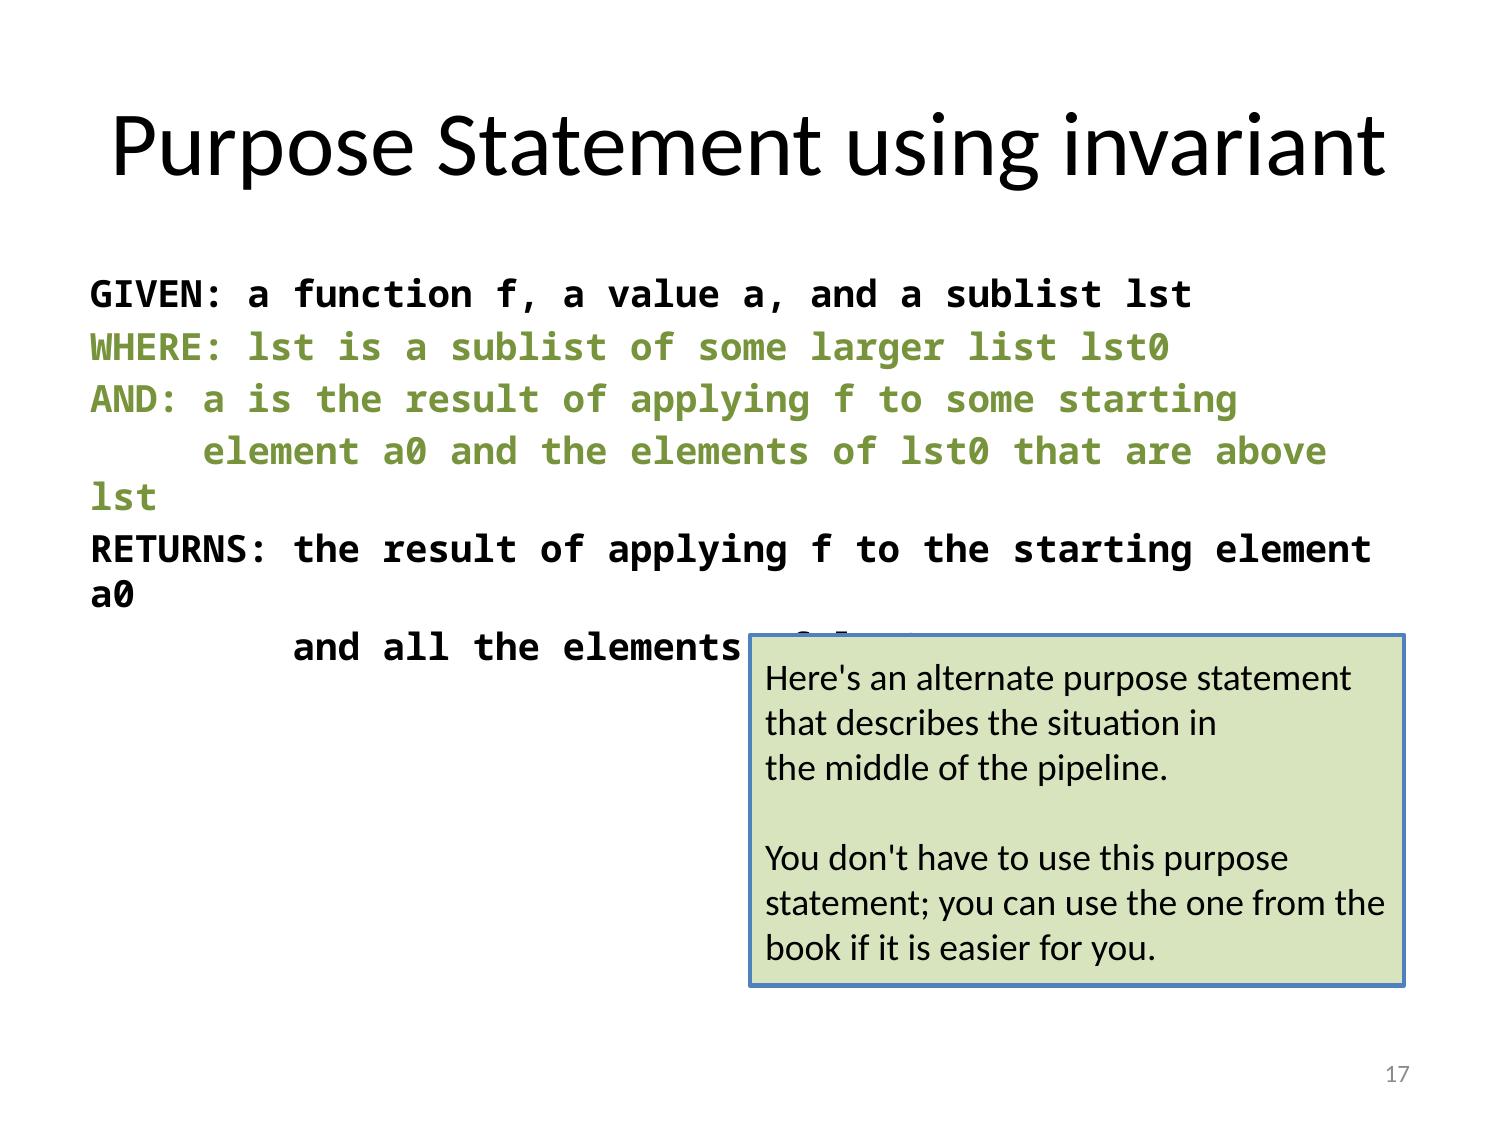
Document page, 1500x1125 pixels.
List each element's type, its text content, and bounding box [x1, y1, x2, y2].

title Purpose Statement using invariant [75, 45, 1425, 233]
text_box Here's an alternate purpose statement that describes the situation in the middle of the pipeline. You don't have to use this purpose statement; you can use the one from the book if it is easier for you. [748, 633, 1406, 988]
list GIVEN: a function f, a value a, and a sublist lst WHERE: lst is a sublist of some larger list lst0 AND: a is the result of applying f to some starting element a0 and the elements of lst0 that are above lst RETURNS: the result of applying f to the starting element a0 and all the elements of lst0. [75, 262, 1425, 1005]
slide_number 17 [1074, 1042, 1425, 1103]
